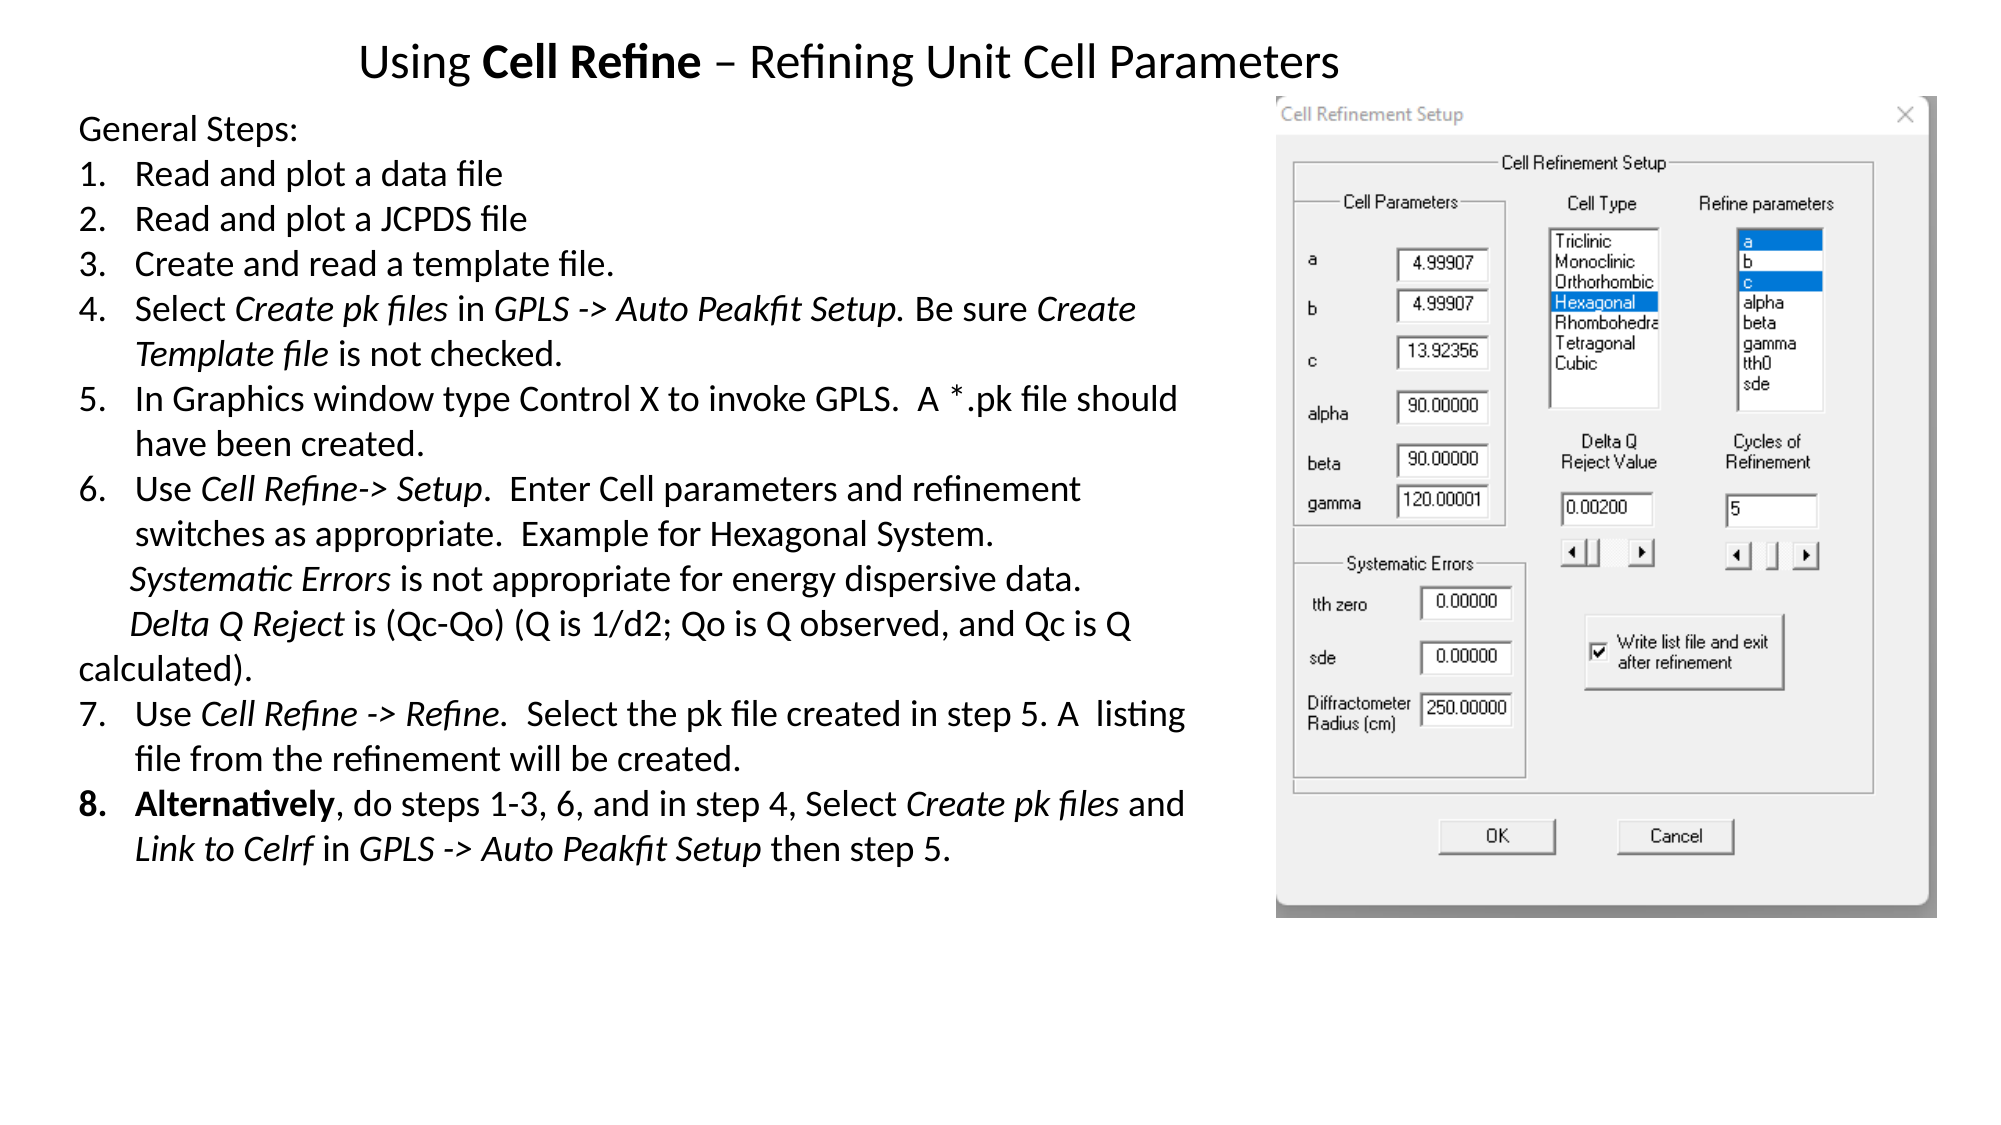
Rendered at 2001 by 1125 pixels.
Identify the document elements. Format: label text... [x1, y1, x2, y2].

text_box Using Cell Refine – Refining Unit Cell Parameters [343, 20, 1378, 96]
picture [1276, 96, 1937, 918]
text_box General Steps: Read and plot a data file Read and plot a JCPDS file Create and read a template file. Select Create pk files in GPLS -> Auto Peakfit Setup. Be sure Create Template file is not checked. In Graphics window type Control X to invoke GPLS. A *.pk file should have been created. Use Cell Refine-> Setup. Enter Cell parameters and refinement switches as appropriate. Example for Hexagonal System. Systematic Errors is not appropriate for energy dispersive data. Delta Q Reject is (Qc-Qo) (Q is 1/d2; Qo is Q observed, and Qc is Q calculated). Use Cell Refine -> Refine. Select the pk file created in step 5. A listing file from the refinement will be created. Alternatively, do steps 1-3, 6, and in step 4, Select Create pk files and Link to Celrf in GPLS -> Auto Peakfit Setup then step 5. [63, 96, 1209, 877]
